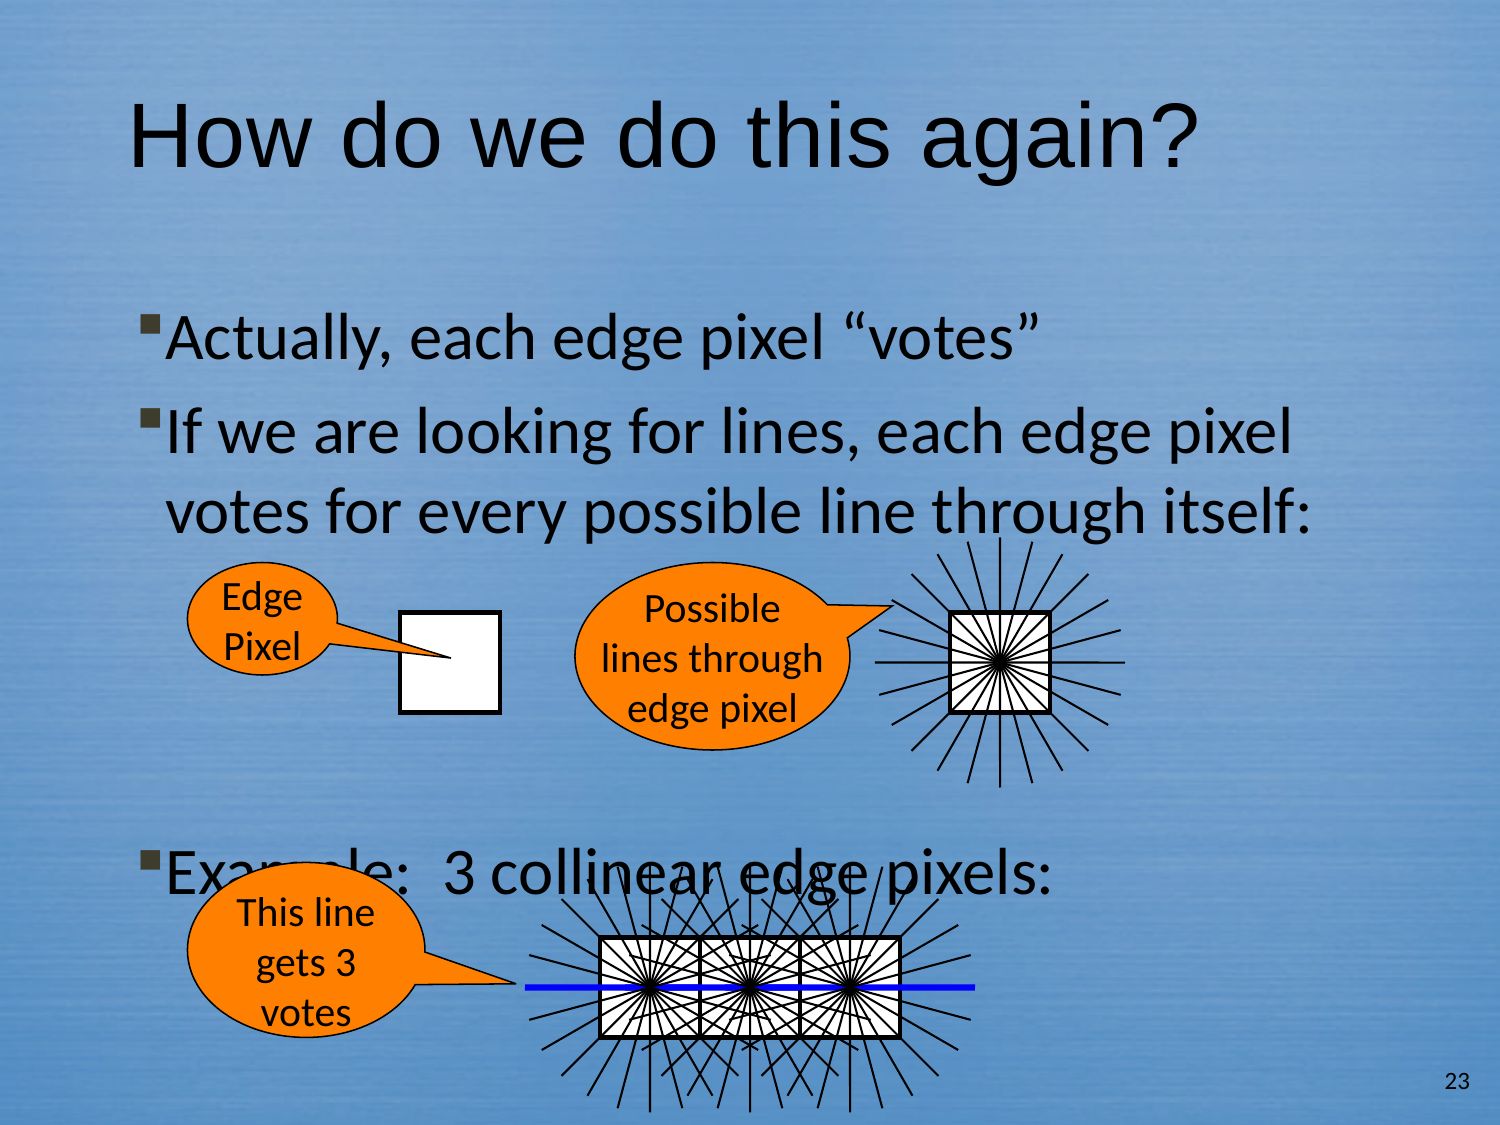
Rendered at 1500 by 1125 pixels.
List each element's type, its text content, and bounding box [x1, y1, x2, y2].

text_box This line gets 3 votes [187, 862, 517, 1038]
text_box Edge Pixel [187, 562, 451, 676]
slide_number 23 [1335, 1050, 1485, 1110]
text_box [399, 612, 500, 713]
list Actually, each edge pixel “votes” If we are looking for lines, each edge pixel votes for every possible line through itself: Example: 3 collinear edge pixels: [112, 285, 1388, 1035]
text_box Possible lines through edge pixel [574, 562, 869, 751]
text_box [874, 536, 1126, 788]
title How do we do this again? [112, 37, 1388, 224]
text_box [524, 861, 976, 1113]
